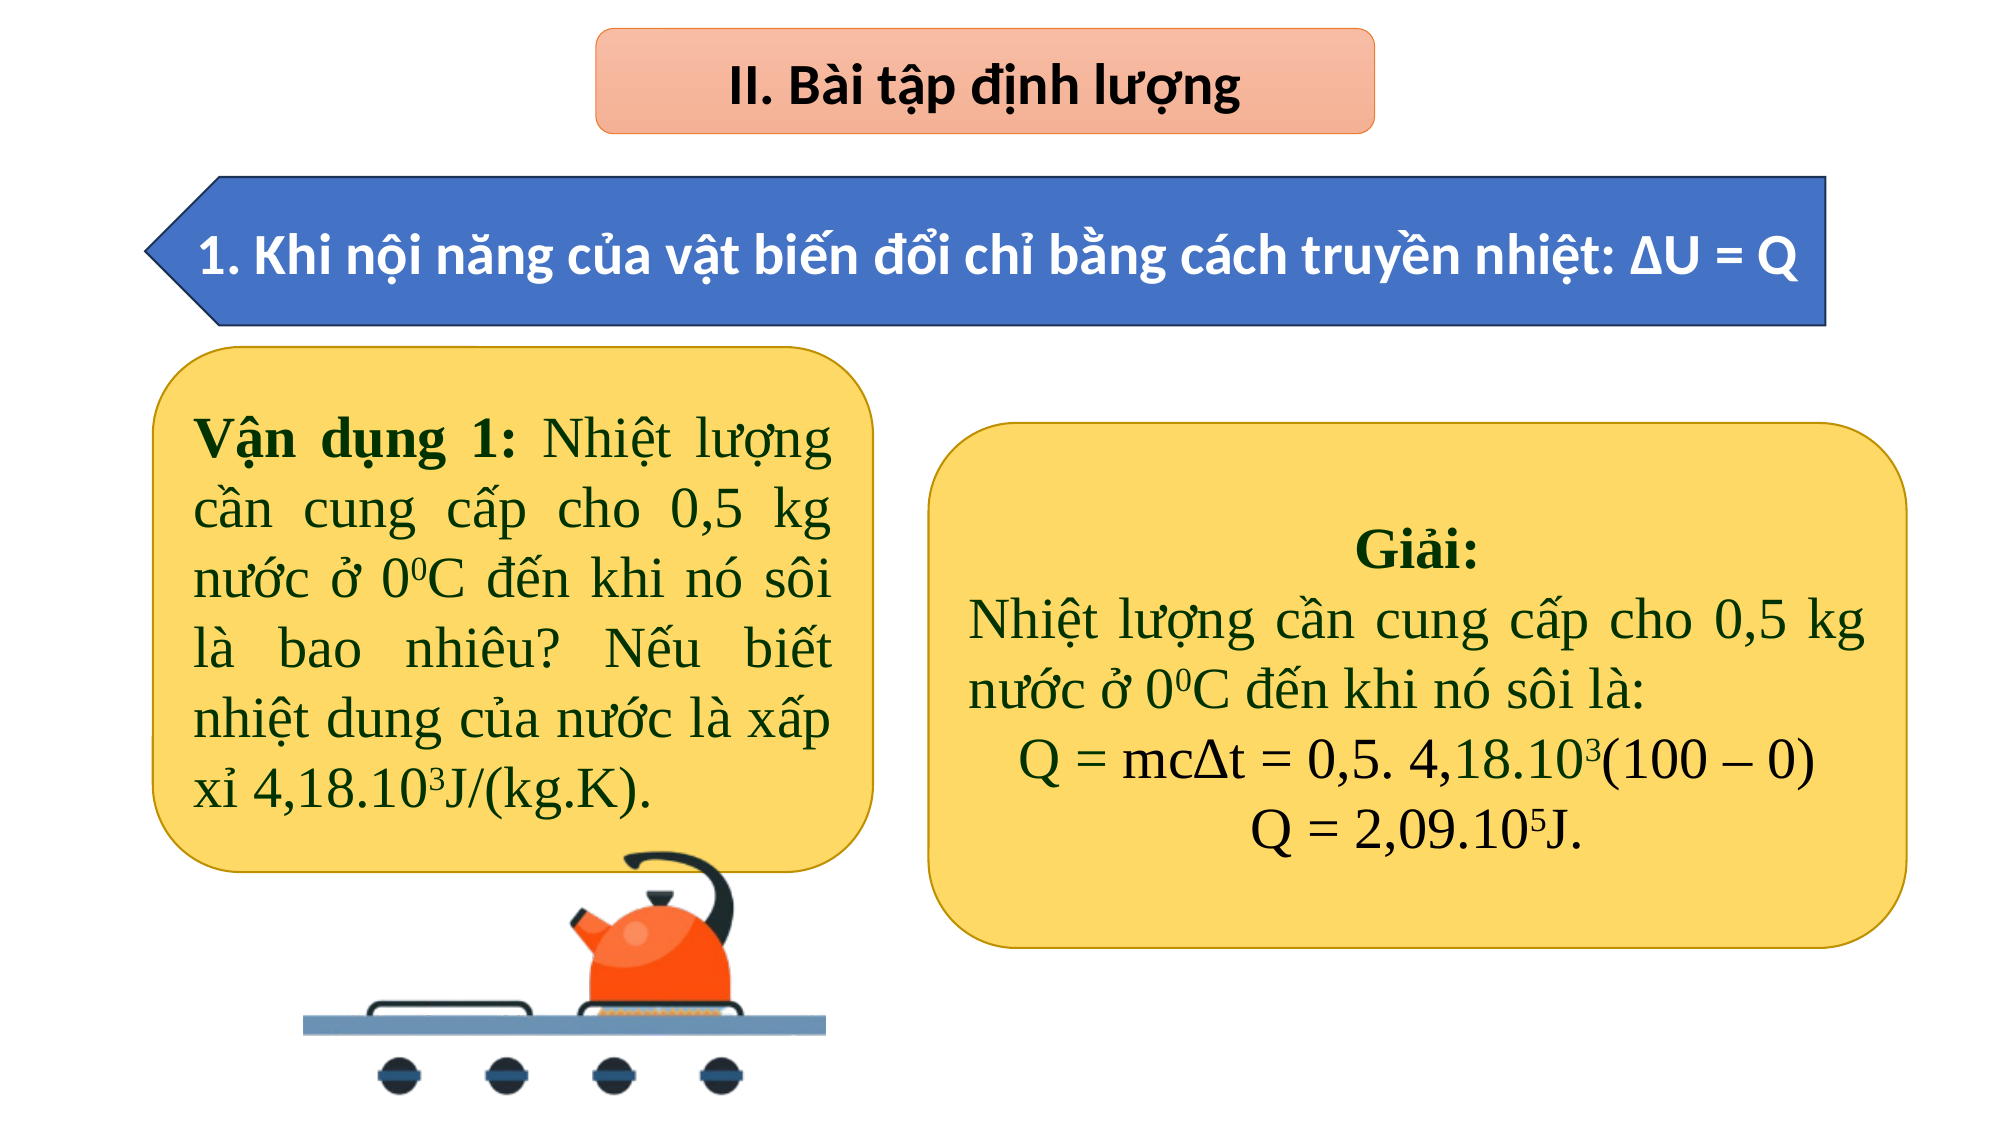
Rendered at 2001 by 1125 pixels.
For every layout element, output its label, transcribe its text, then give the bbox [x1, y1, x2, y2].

text_box II. Bài tập định lượng [595, 27, 1376, 135]
text_box 1. Khi nội năng của vật biến đổi chỉ bằng cách truyền nhiệt: ∆U = Q [143, 175, 1827, 327]
text_box Vận dụng 1: Nhiệt lượng cần cung cấp cho 0,5 kg nước ở 00C đến khi nó sôi là bao nhiêu? Nếu biết nhiệt dung của nước là xấp xỉ 4,18.103J/(kg.K). [151, 345, 875, 874]
text_box Giải: Nhiệt lượng cần cung cấp cho 0,5 kg nước ở 00C đến khi nó sôi là: Q = mc∆t = 0,5. 4,18.103(100 – 0) Q = 2,09.105J. [927, 421, 1908, 949]
picture [303, 695, 826, 1125]
